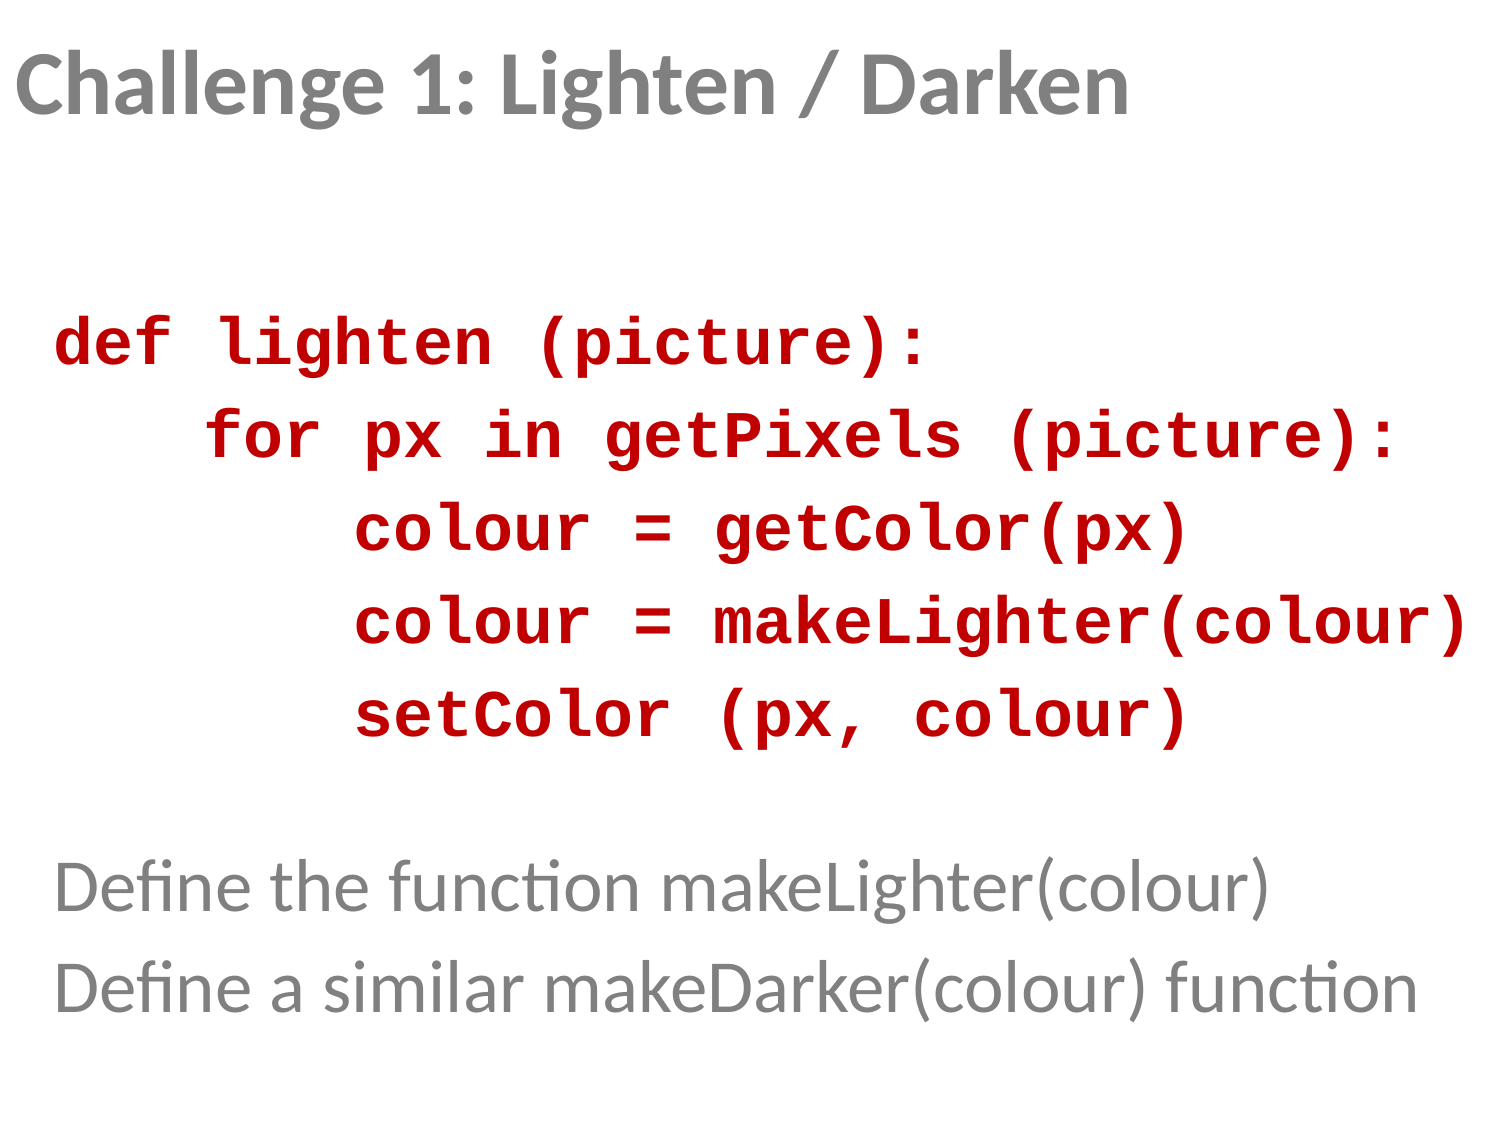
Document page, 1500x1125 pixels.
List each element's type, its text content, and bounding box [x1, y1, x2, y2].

list def lighten (picture): for px in getPixels (picture): colour = getColor(px) colour = makeLighter(colour) setColor (px, colour) Define the function makeLighter(colour) Define a similar makeDarker(colour) function [38, 299, 1500, 1125]
title Challenge 1: Lighten / Darken [0, 0, 1294, 170]
